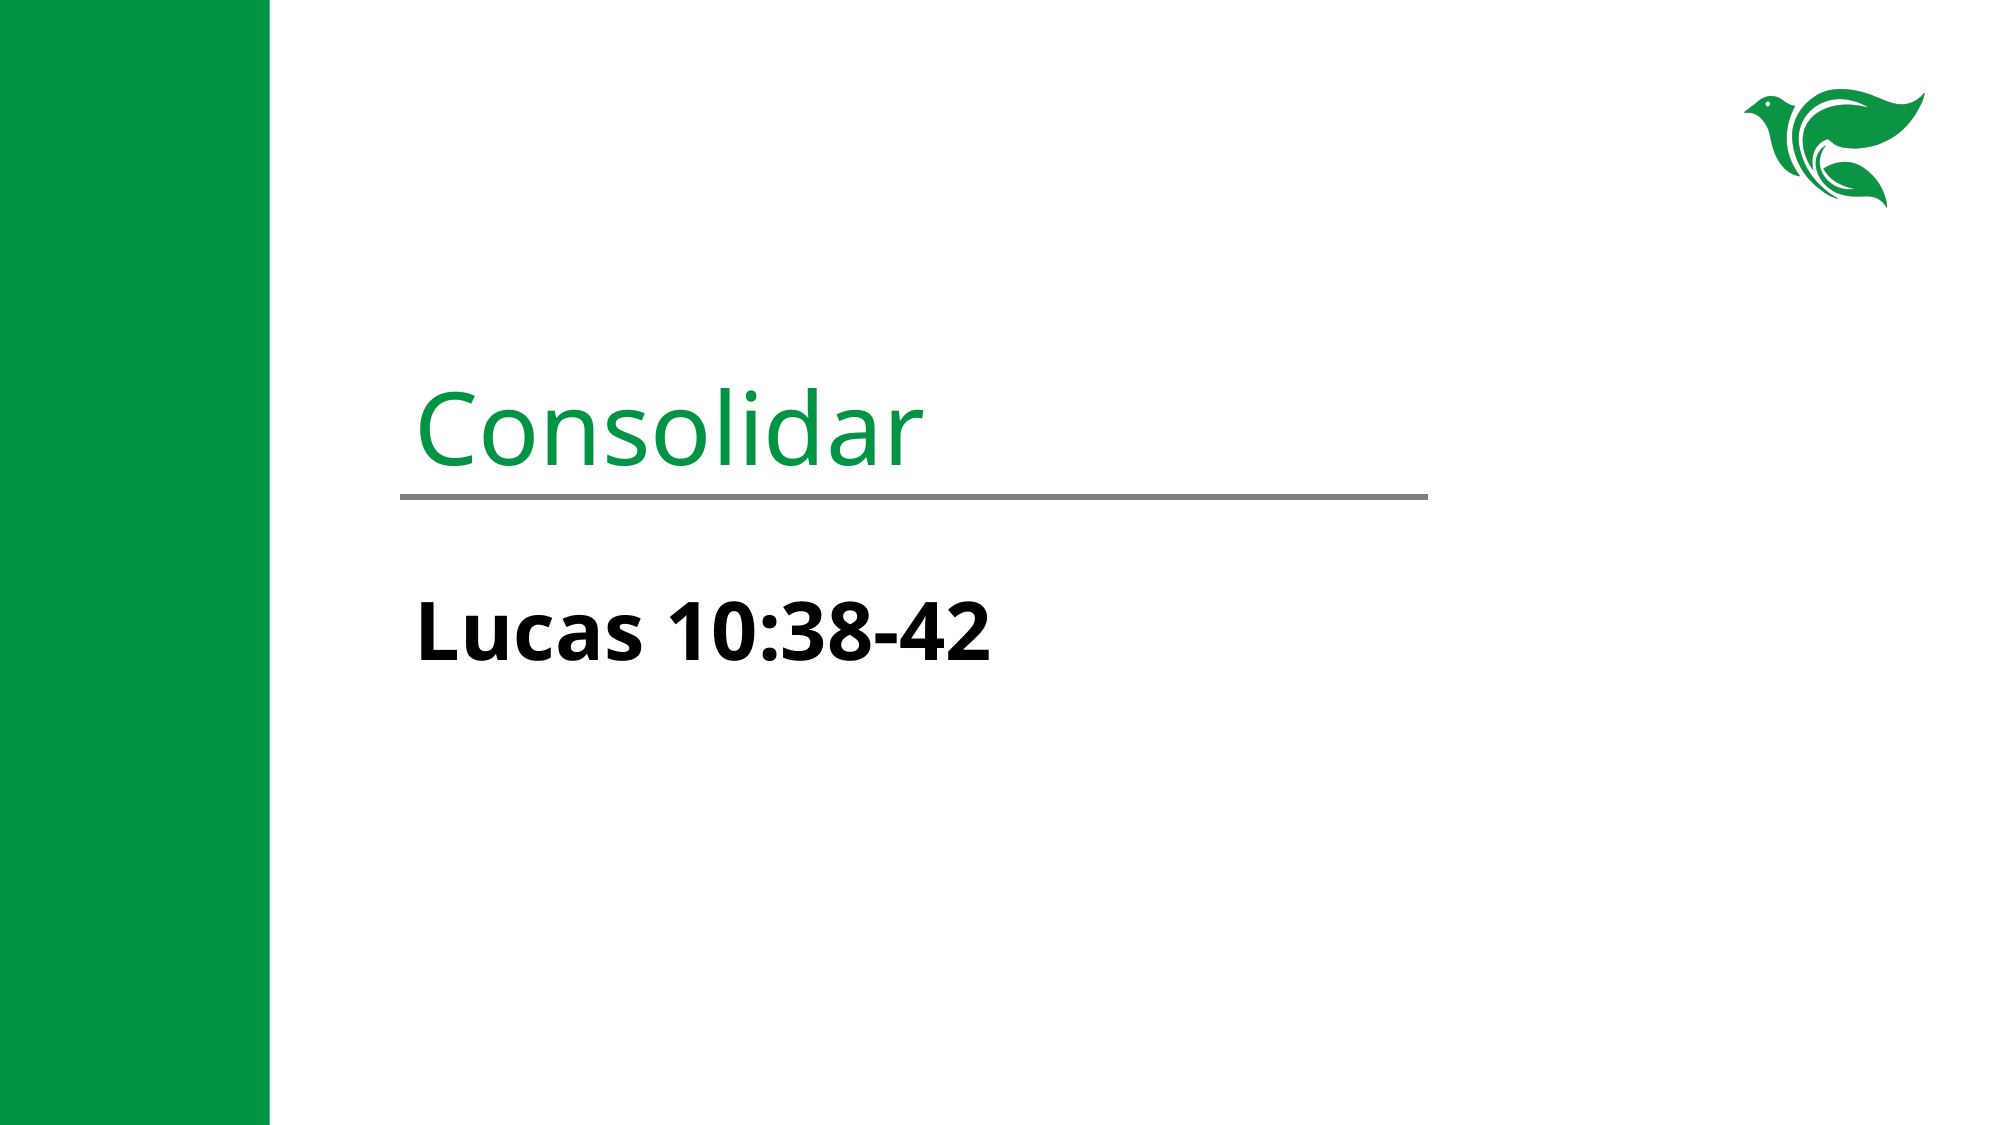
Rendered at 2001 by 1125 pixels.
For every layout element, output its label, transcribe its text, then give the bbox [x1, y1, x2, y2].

picture [1722, 47, 1953, 240]
text_box Lucas 10:38-42 [399, 571, 1197, 684]
text_box [0, 0, 270, 1125]
text_box Consolidar [399, 356, 1579, 494]
